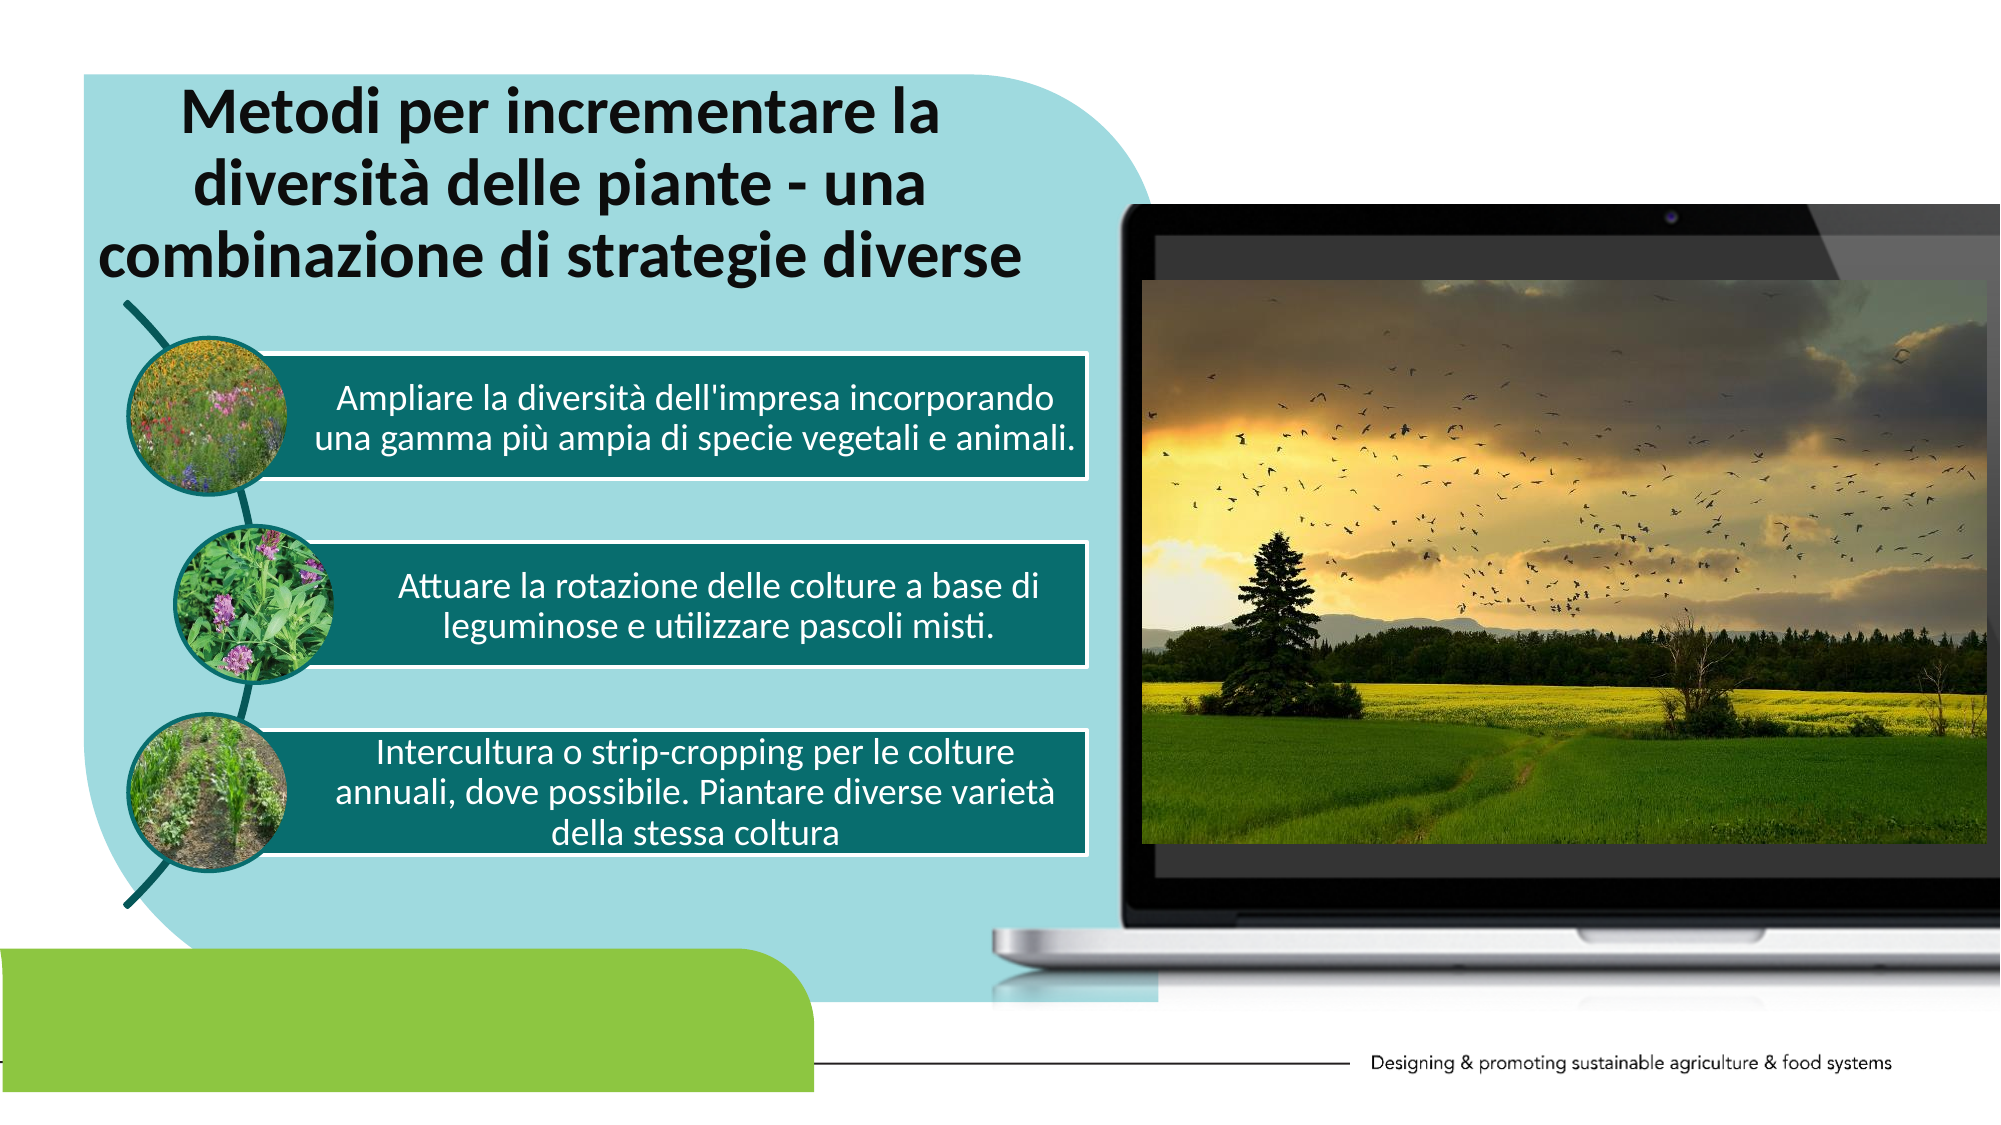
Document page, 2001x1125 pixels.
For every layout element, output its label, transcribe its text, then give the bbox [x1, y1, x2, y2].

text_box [0, 181, 1087, 1028]
list Metodi per incrementare la diversità delle piante - una combinazione di strategie diverse [57, 68, 1065, 180]
picture [900, 204, 2000, 1088]
